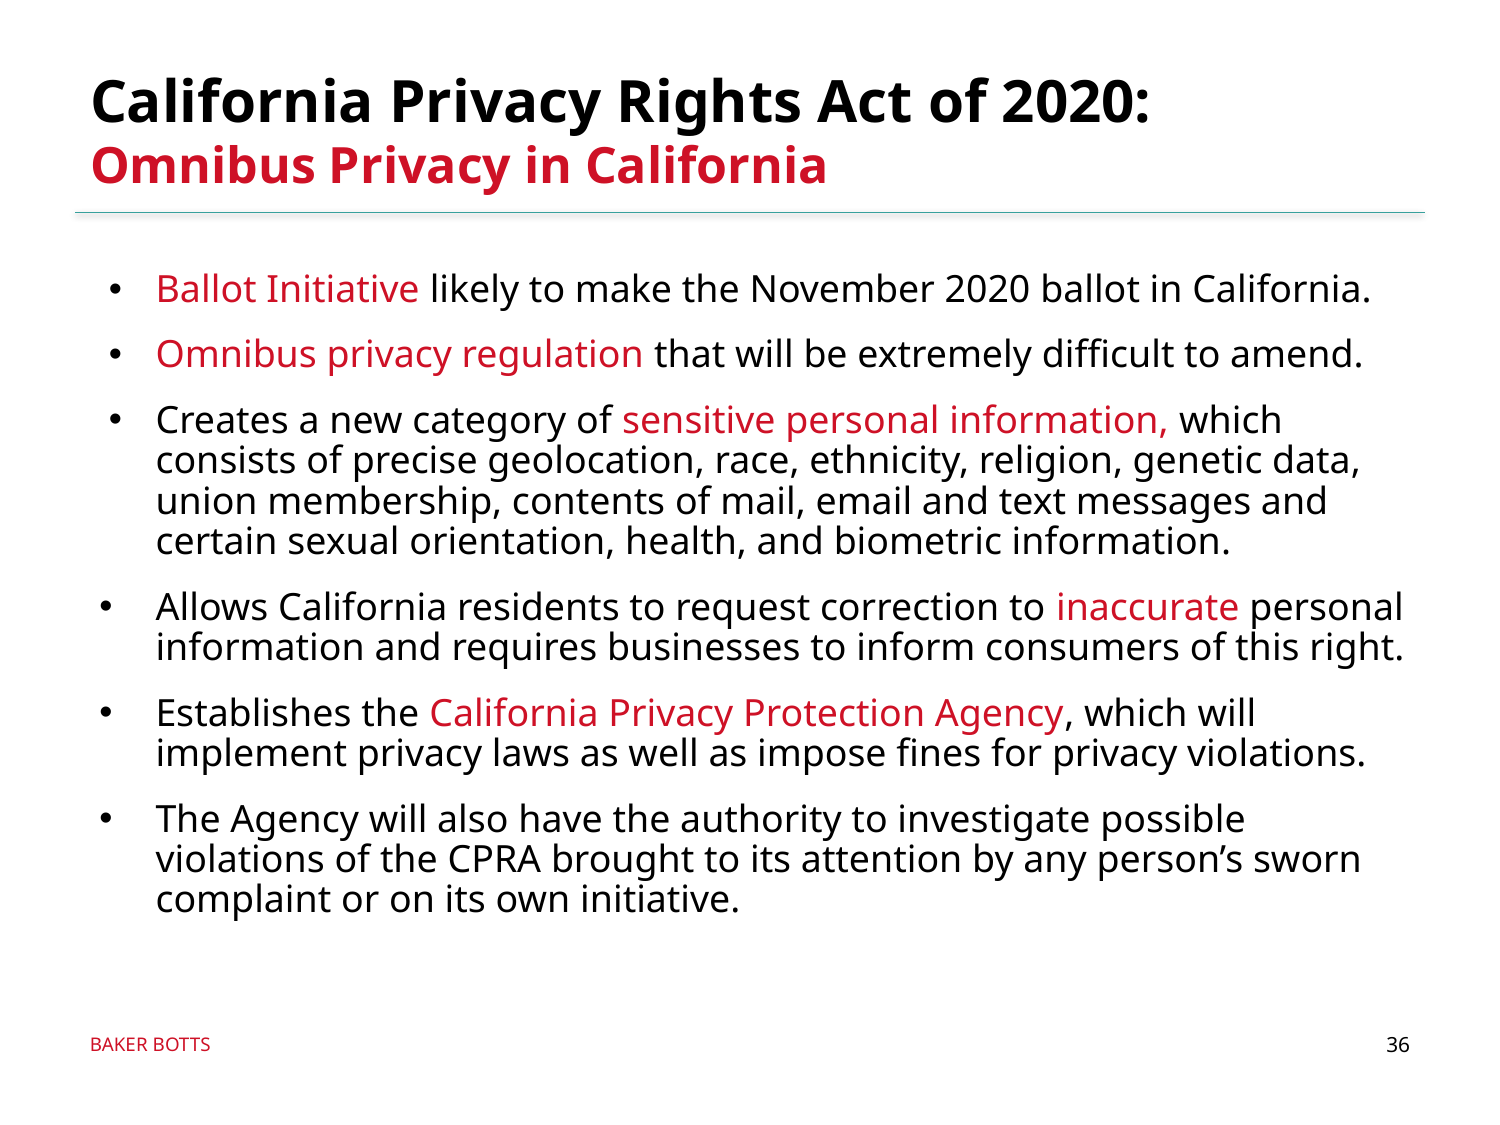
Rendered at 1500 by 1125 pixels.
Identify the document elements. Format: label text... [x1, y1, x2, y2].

list Ballot Initiative likely to make the November 2020 ballot in California. Omnibus privacy regulation that will be extremely difficult to amend. Creates a new category of sensitive personal information, which consists of precise geolocation, race, ethnicity, religion, genetic data, union membership, contents of mail, email and text messages and certain sexual orientation, health, and biometric information. Allows California residents to request correction to inaccurate personal information and requires businesses to inform consumers of this right. Establishes the California Privacy Protection Agency, which will implement privacy laws as well as impose fines for privacy violations. The Agency will also have the authority to investigate possible violations of the CPRA brought to its attention by any person’s sworn complaint or on its own initiative. [75, 262, 1425, 1005]
slide_number 36 [1074, 1024, 1425, 1103]
title California Privacy Rights Act of 2020: Omnibus Privacy in California [75, 45, 1425, 213]
